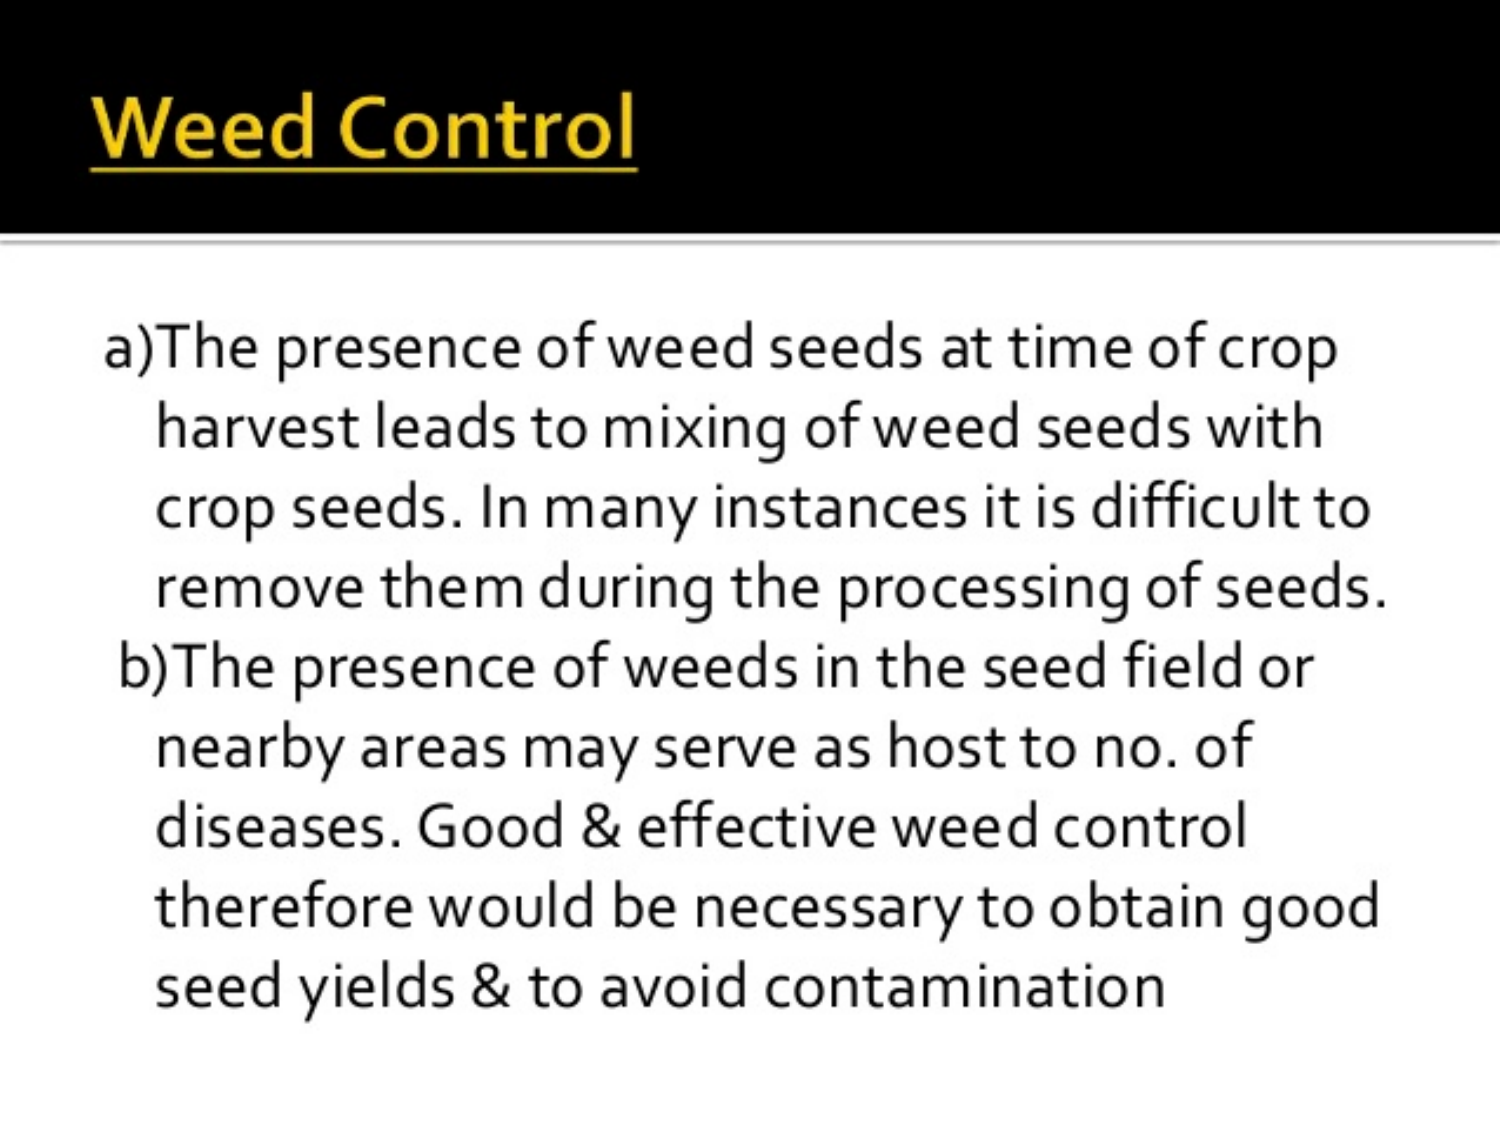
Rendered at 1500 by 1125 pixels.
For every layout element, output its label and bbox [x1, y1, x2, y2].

list [0, 0, 1500, 1125]
